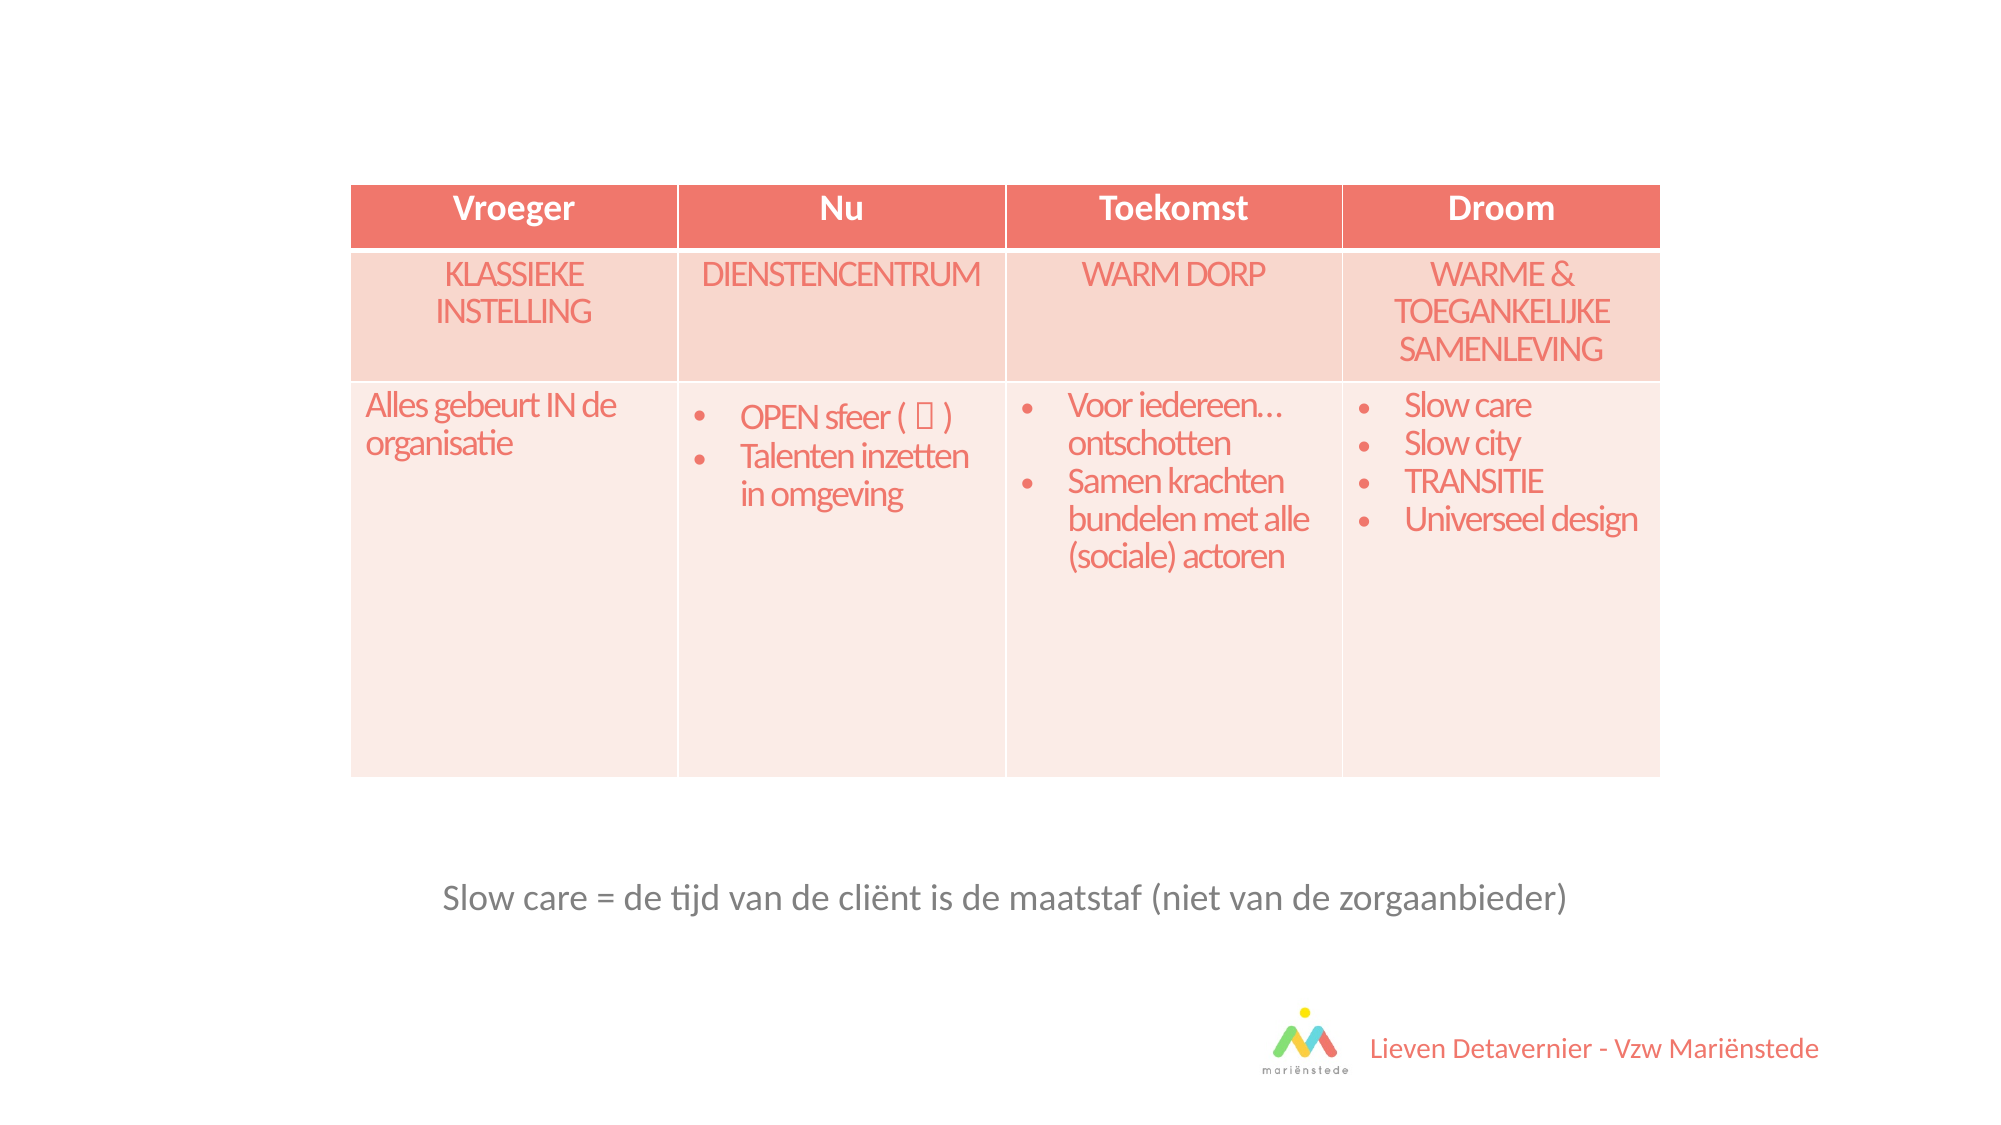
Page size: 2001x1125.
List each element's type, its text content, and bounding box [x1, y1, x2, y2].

table_cell OPEN sfeer (  ) Talenten inzetten in omgeving [679, 383, 1005, 777]
table_cell WARME & TOEGANKELIJKE SAMENLEVING [1343, 253, 1660, 381]
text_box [1096, 987, 1835, 1094]
text_box Slow care = de tijd van de cliënt is de maatstaf (niet van de zorgaanbieder) [350, 865, 1662, 926]
table_header Toekomst [1007, 185, 1342, 248]
table_header Nu [679, 185, 1005, 248]
table_cell Slow care Slow city TRANSITIE Universeel design [1343, 383, 1660, 777]
table_header Vroeger [351, 185, 677, 248]
table_cell DIENSTENCENTRUM [679, 253, 1005, 381]
table_cell Voor iedereen… ontschotten Samen krachten bundelen met alle (sociale) actoren [1007, 383, 1342, 777]
table_cell Alles gebeurt IN de organisatie [351, 383, 677, 777]
table_header Droom [1343, 185, 1660, 248]
table_cell KLASSIEKE INSTELLING [351, 253, 677, 381]
table_cell WARM DORP [1007, 253, 1342, 381]
